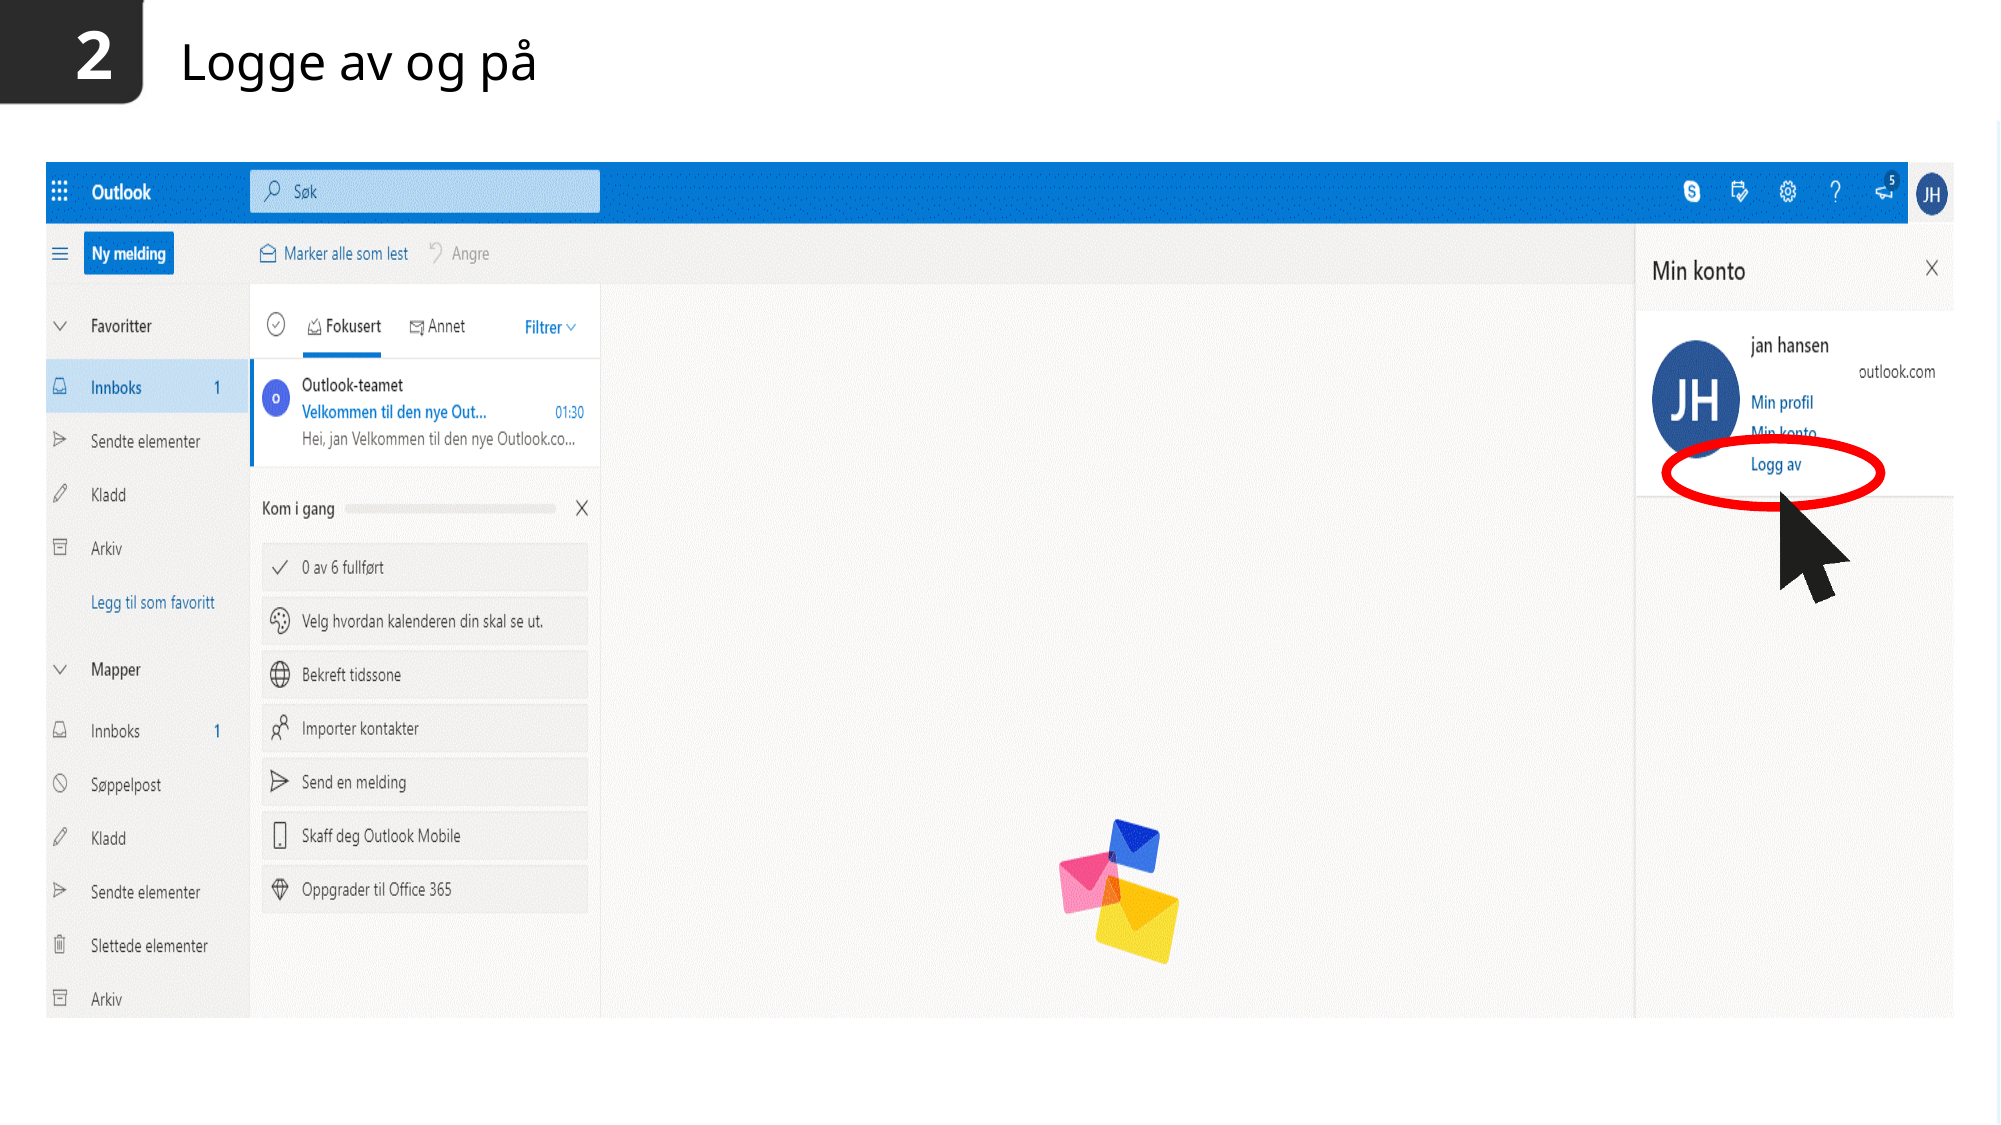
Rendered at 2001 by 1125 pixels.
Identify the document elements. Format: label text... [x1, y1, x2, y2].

text_box 2 [60, 20, 188, 95]
title Logge av og på [188, 34, 1864, 95]
picture [0, 0, 2000, 1124]
